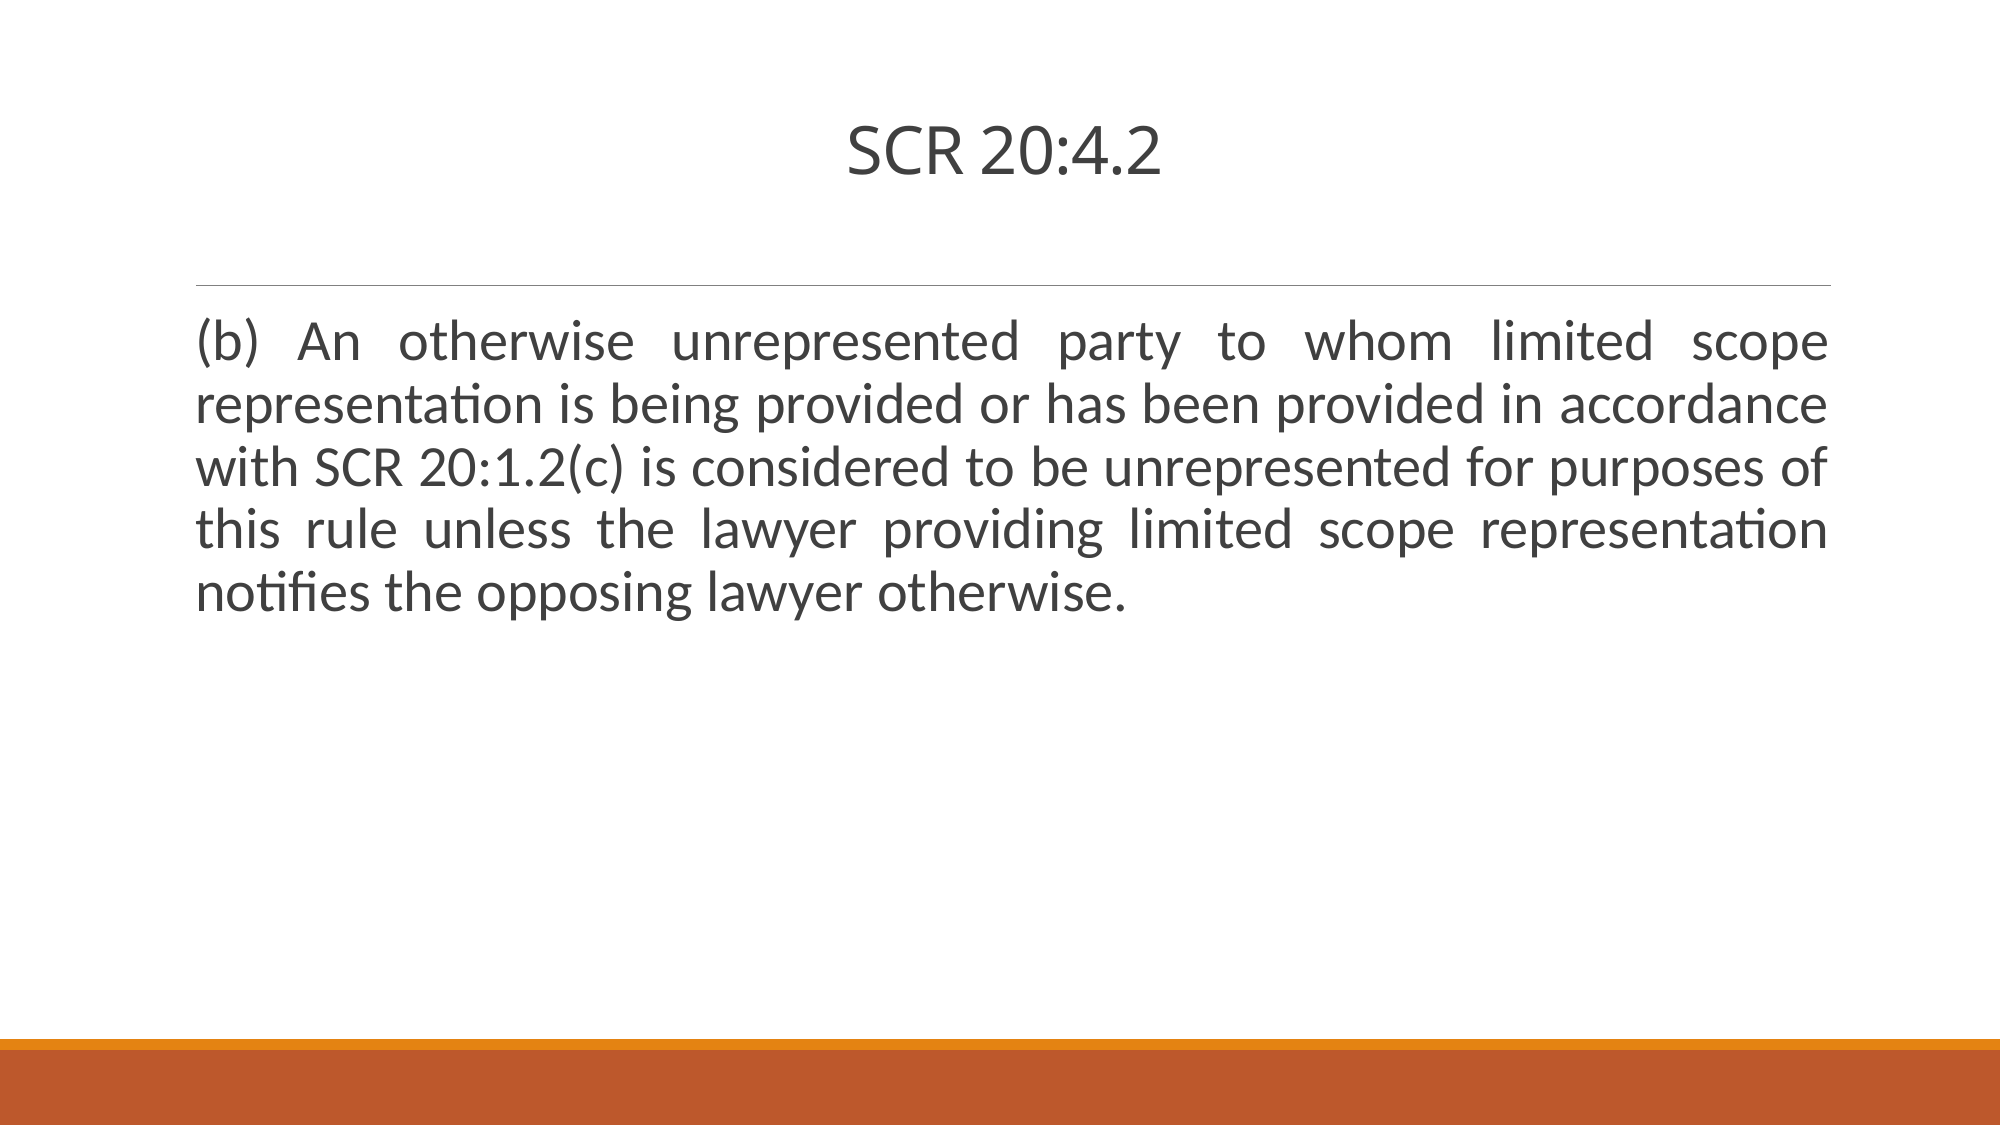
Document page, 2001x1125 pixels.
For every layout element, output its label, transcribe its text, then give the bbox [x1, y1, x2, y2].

list (b) An otherwise unrepresented party to whom limited scope representation is being provided or has been provided in accordance with SCR 20:1.2(c) is considered to be unrepresented for purposes of this rule unless the lawyer providing limited scope representation notifies the opposing lawyer otherwise. [180, 302, 1830, 963]
title SCR 20:4.2 [180, 47, 1830, 196]
